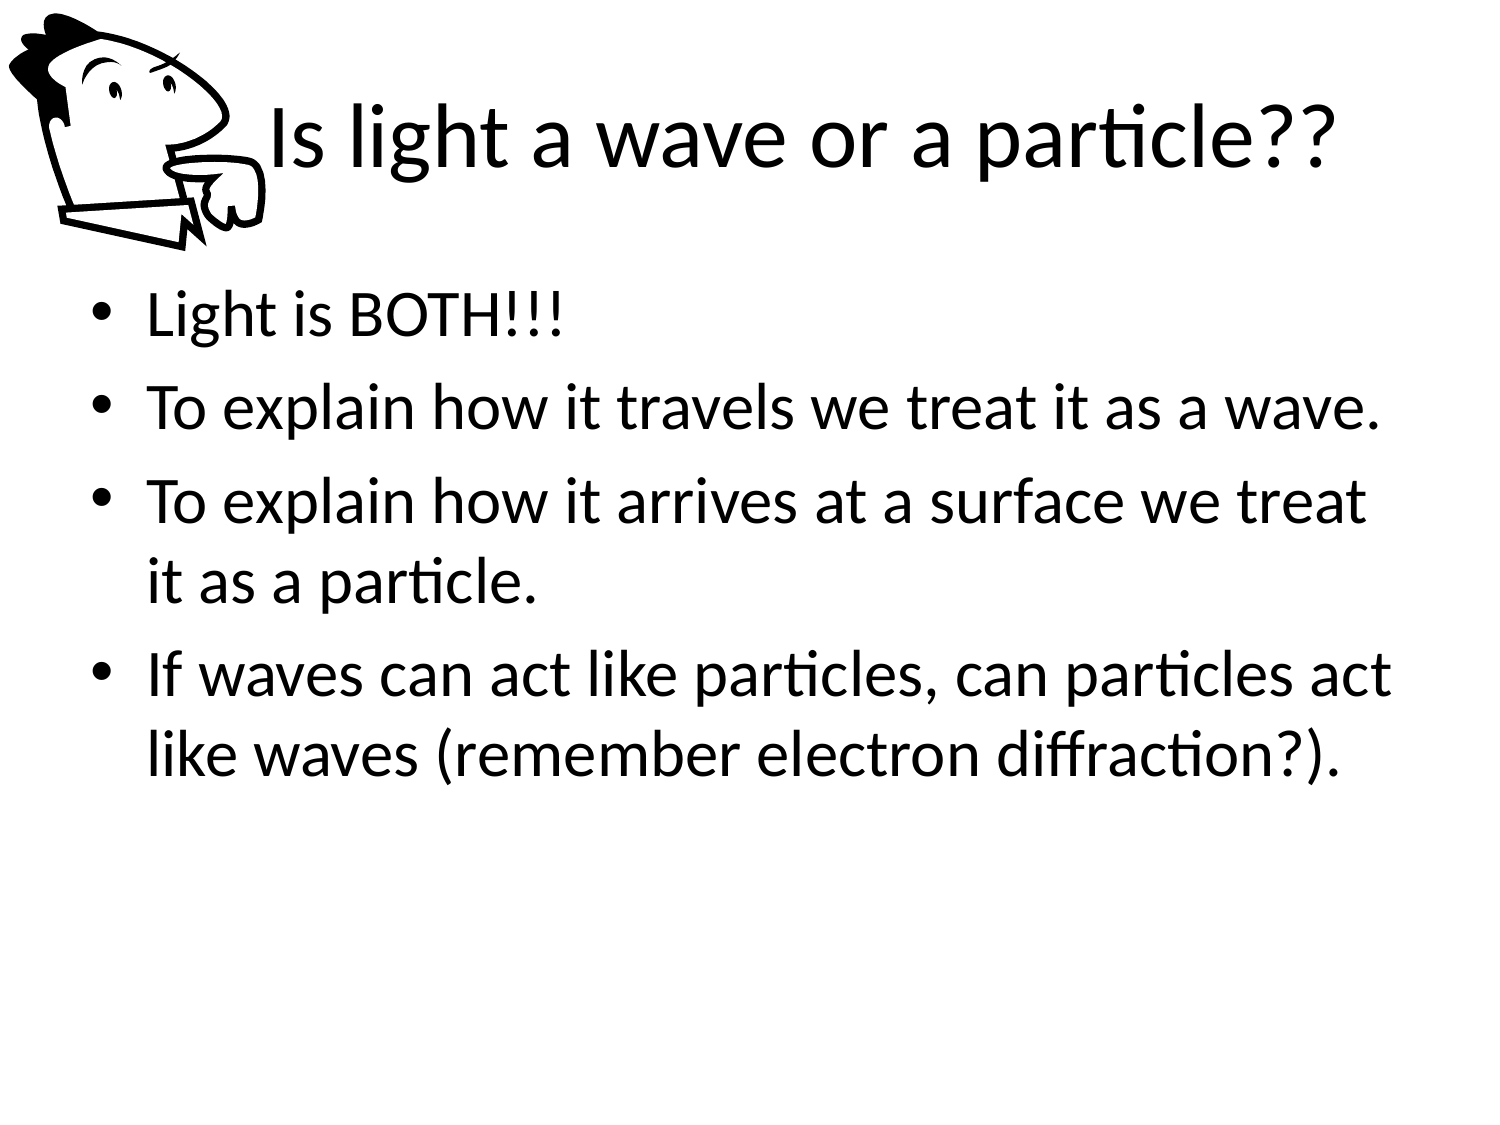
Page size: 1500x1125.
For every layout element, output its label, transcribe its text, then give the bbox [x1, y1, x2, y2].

title Is light a wave or a particle?? [276, 37, 1480, 225]
picture [5, 12, 271, 252]
list Light is BOTH!!! To explain how it travels we treat it as a wave. To explain how it arrives at a surface we treat it as a particle. If waves can act like particles, can particles act like waves (remember electron diffraction?). [75, 262, 1425, 1005]
